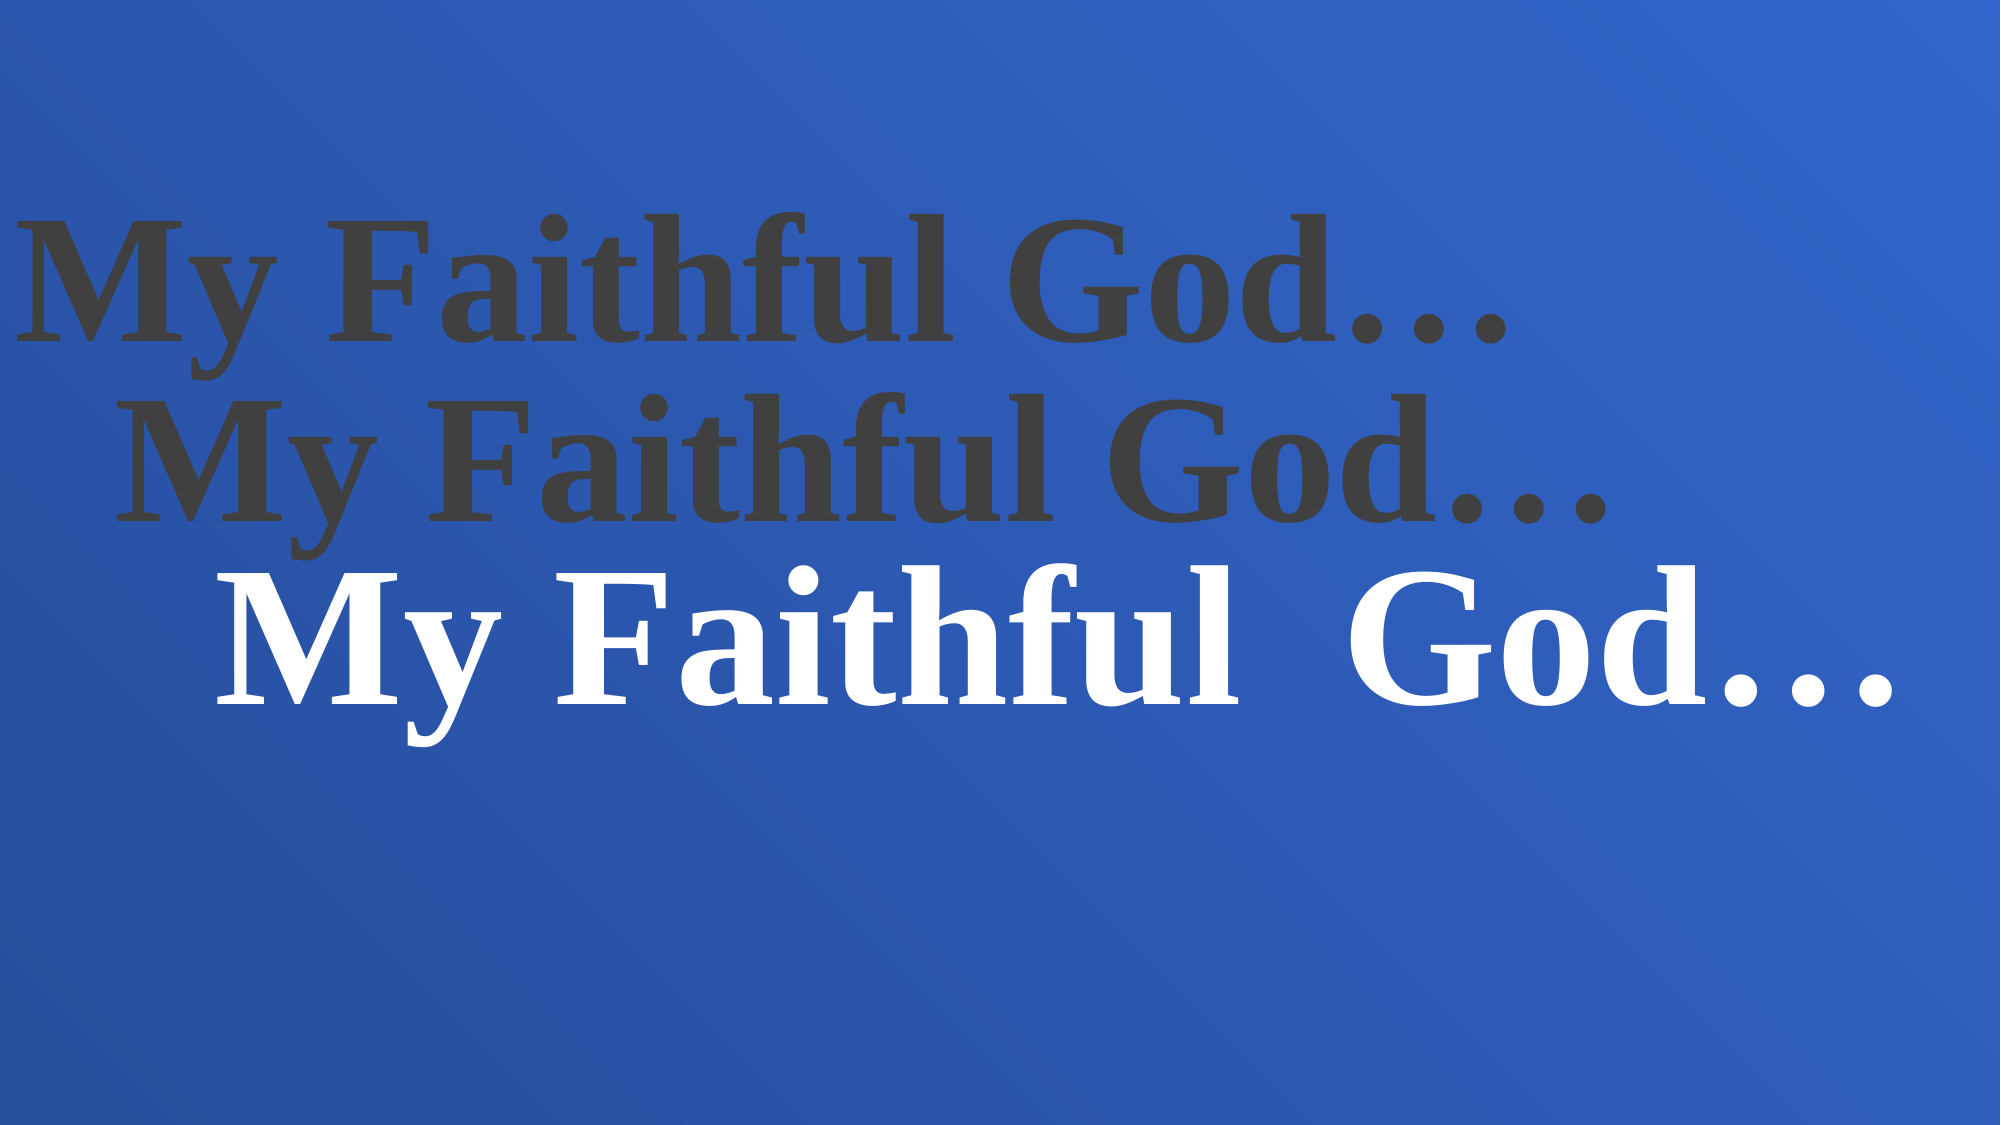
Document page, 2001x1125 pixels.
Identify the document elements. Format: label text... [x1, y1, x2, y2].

text_box My Faithful God… My Faithful God… My Faithful God… [0, 187, 2000, 936]
